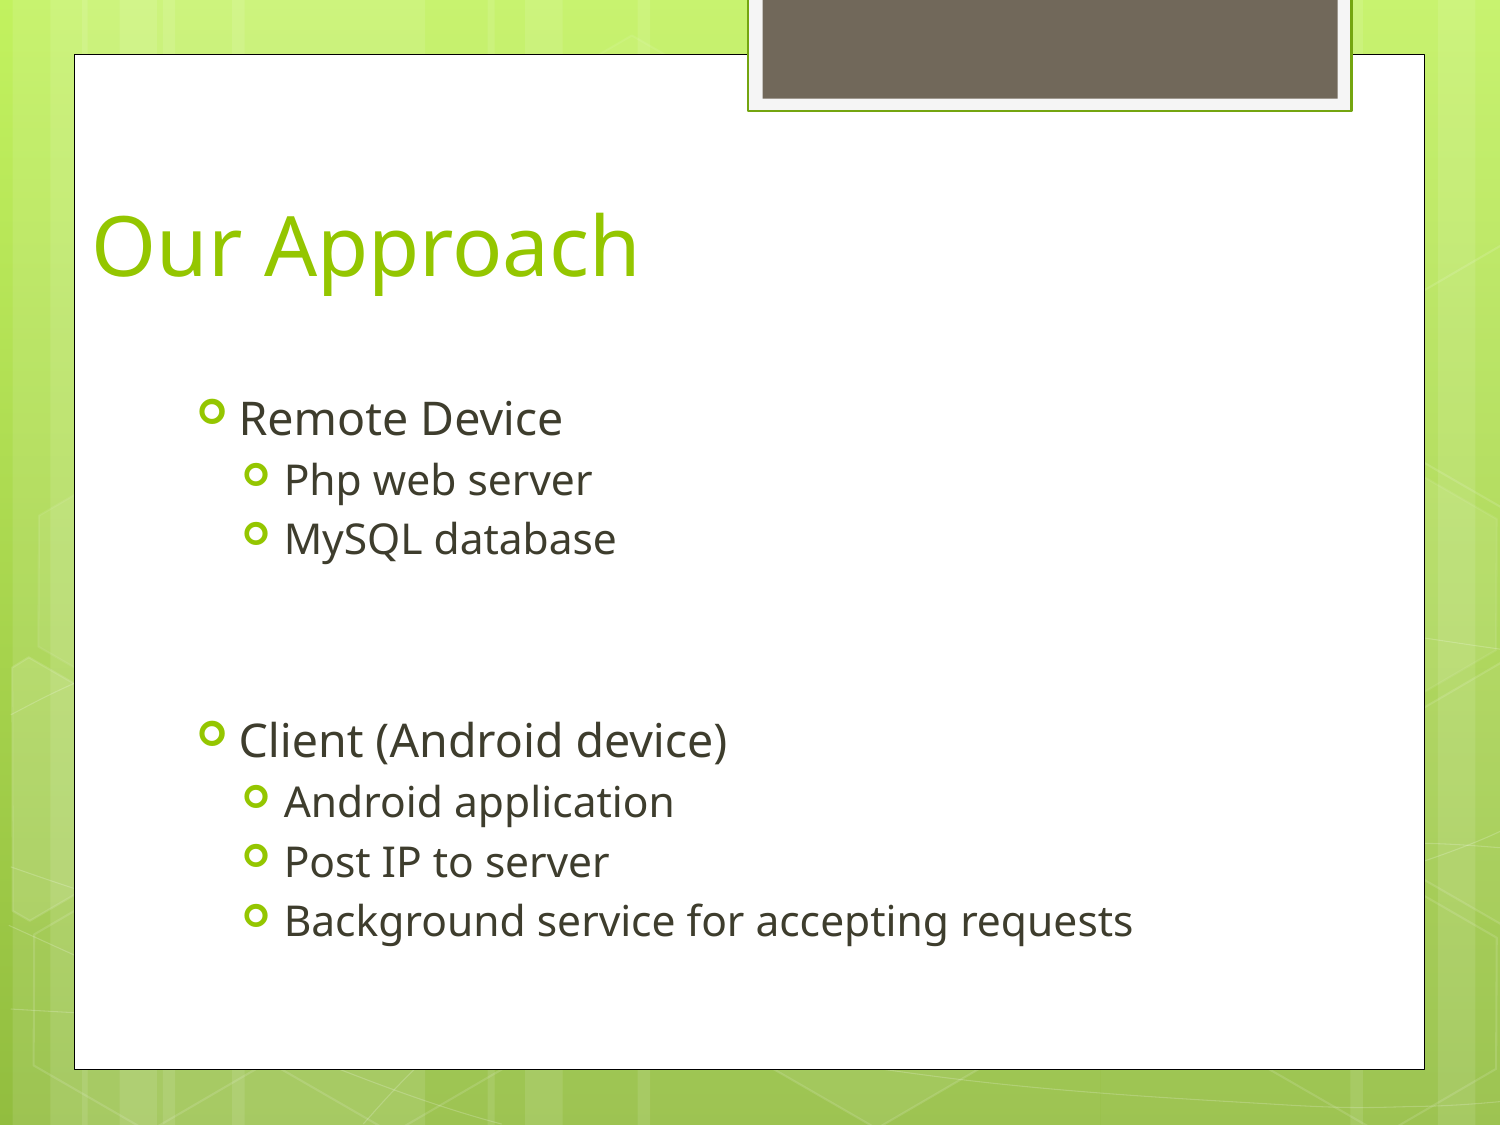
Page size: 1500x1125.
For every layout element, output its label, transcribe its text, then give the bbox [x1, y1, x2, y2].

list Remote Device Php web server MySQL database Client (Android device) Android application Post IP to server Background service for accepting requests [171, 381, 1283, 957]
title Our Approach [76, 113, 1229, 302]
